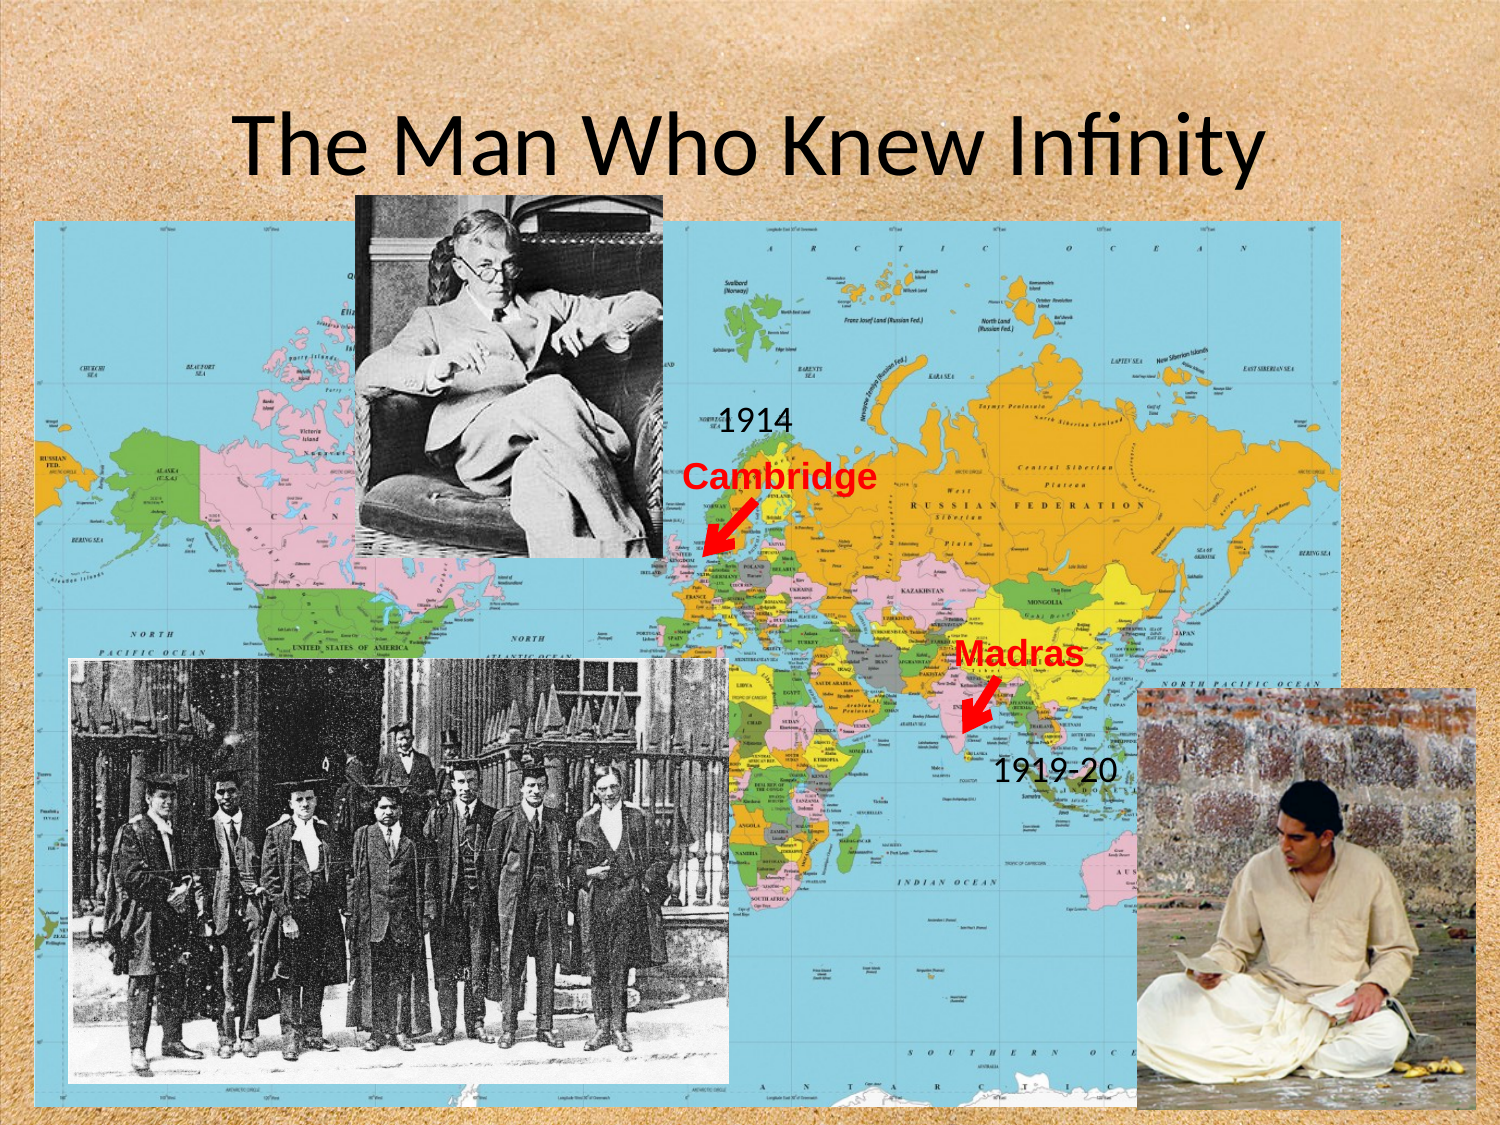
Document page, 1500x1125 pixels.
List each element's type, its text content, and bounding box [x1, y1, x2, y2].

picture [0, 0, 1500, 1125]
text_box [668, 444, 916, 558]
title The Man Who Knew Infinity [75, 45, 1425, 233]
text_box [938, 620, 1105, 735]
